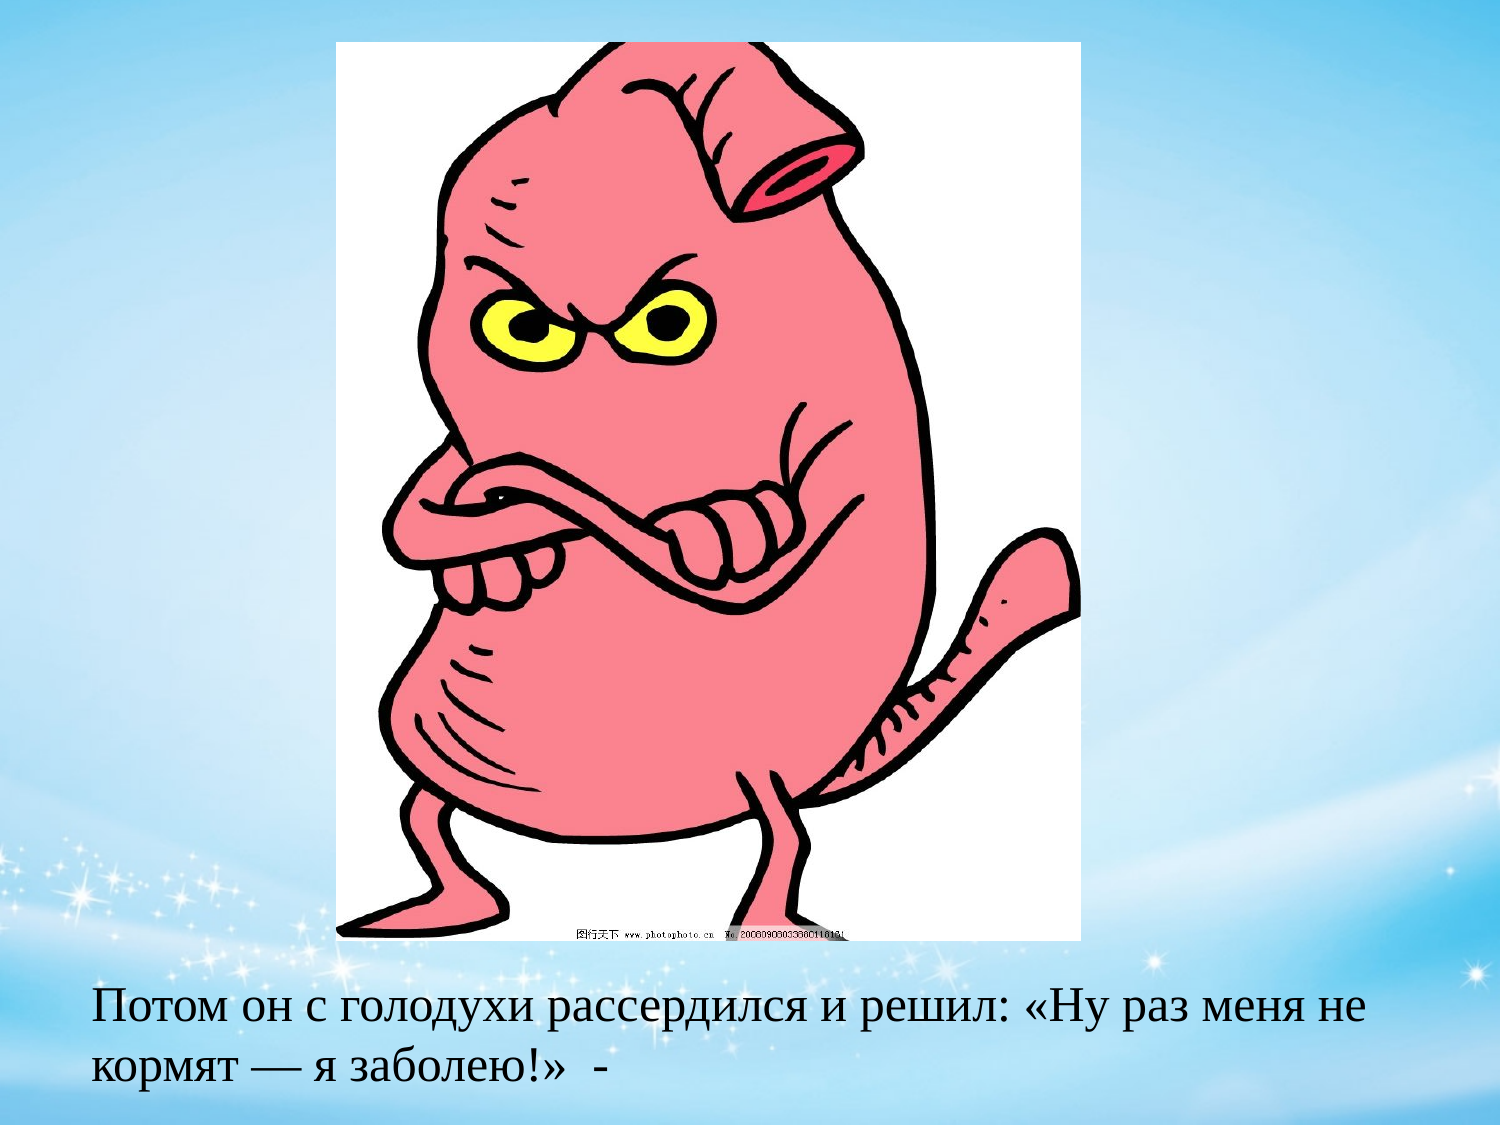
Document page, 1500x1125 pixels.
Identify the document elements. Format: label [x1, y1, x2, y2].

list [0, 0, 1500, 1125]
picture [336, 42, 1081, 941]
